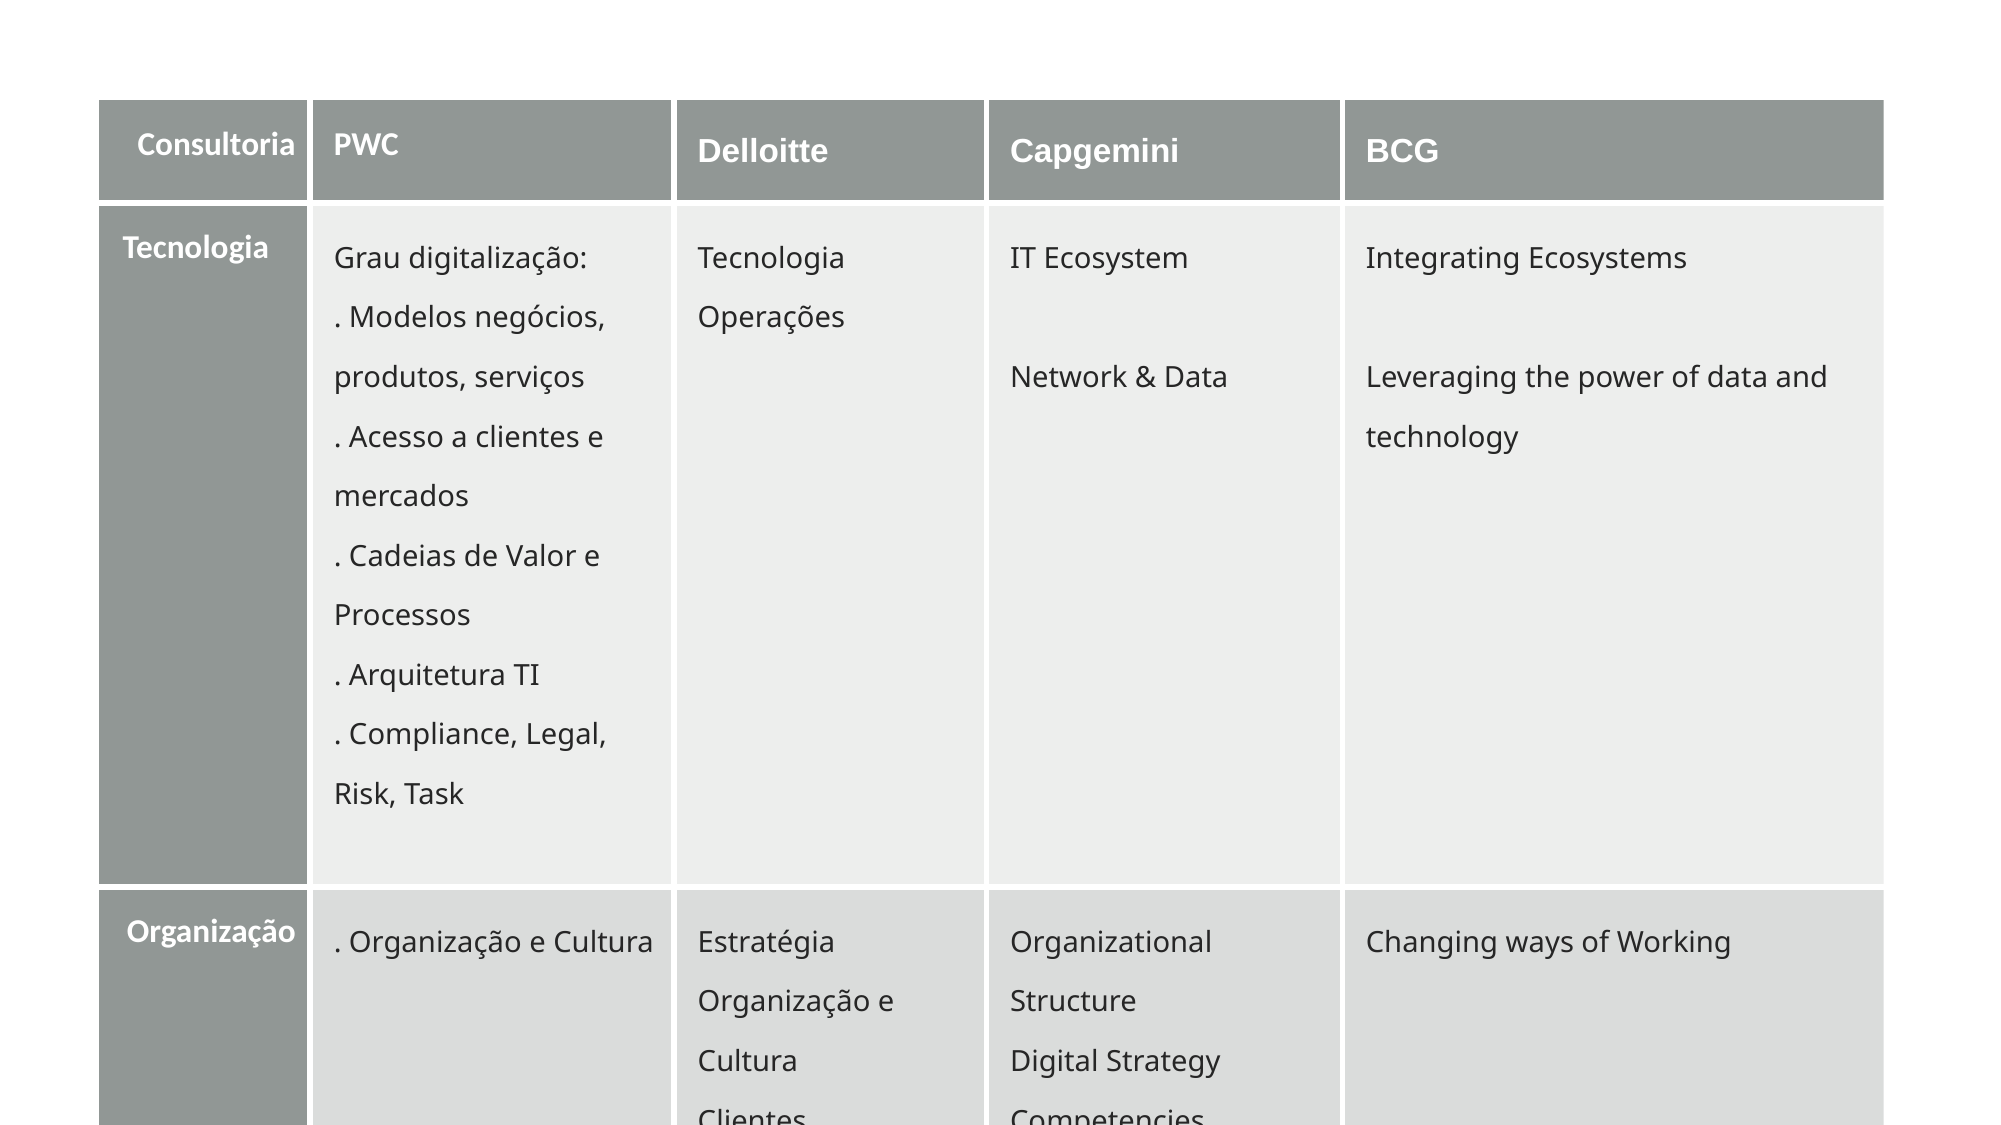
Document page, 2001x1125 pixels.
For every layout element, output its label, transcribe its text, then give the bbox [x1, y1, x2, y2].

table_cell Tecnologia [99, 206, 307, 884]
table_cell Integrating Ecosystems Leveraging the power of data and technology [1345, 206, 1884, 884]
table_header Delloitte [677, 100, 984, 200]
table_header Capgemini [989, 100, 1340, 200]
table_cell Organização [99, 890, 307, 1125]
table_header Consultoria [99, 100, 307, 200]
table_header BCG [1345, 100, 1884, 200]
table_cell Organizational Structure Digital Strategy Competencies CultureBCG [989, 890, 1340, 1125]
table_cell Tecnologia Operações [677, 206, 984, 884]
table_cell Grau digitalização: . Modelos negócios, produtos, serviços . Acesso a clientes e mercados . Cadeias de Valor e Processos . Arquitetura TI . Compliance, Legal, Risk, Task [313, 206, 671, 884]
table_cell . Organização e Cultura [313, 890, 671, 1125]
table_cell IT Ecosystem Network & Data [989, 206, 1340, 884]
table_header PWC [313, 100, 671, 200]
table_cell Changing ways of Working [1345, 890, 1884, 1125]
table_cell Estratégia Organização e Cultura Clientes [677, 890, 984, 1125]
